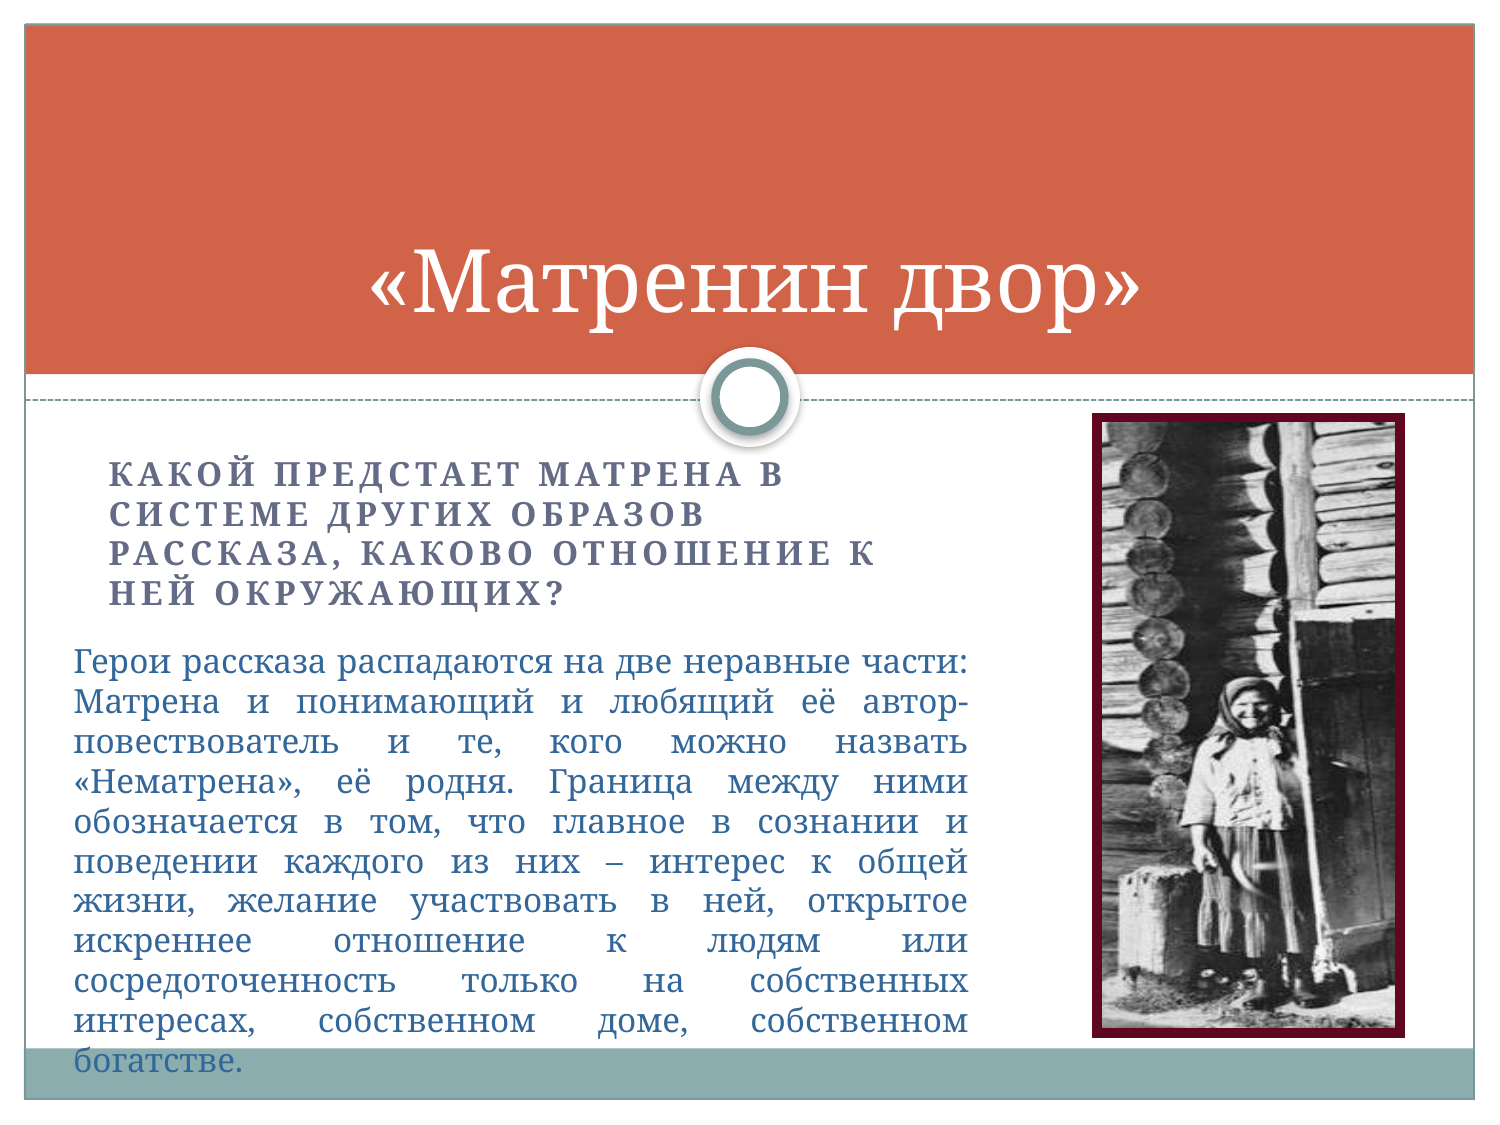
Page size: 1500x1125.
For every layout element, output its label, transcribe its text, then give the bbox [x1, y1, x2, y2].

list Какой предстает Матрена в системе других образов рассказа, каково отношение к ней окружающих? [93, 445, 903, 632]
title «Матренин двор» [118, 87, 1394, 338]
text_box Герои рассказа распадаются на две неравные части: Матрена и понимающий и любящий её автор-повествователь и те, кого можно назвать «Нематрена», её родня. Граница между ними обозначается в том, что главное в сознании и поведении каждого из них – интерес к общей жизни, желание участвовать в ней, открытое искреннее отношение к людям или сосредоточенность только на собственных интересах, собственном доме, собственном богатстве. [58, 632, 985, 1087]
picture [1101, 421, 1396, 1029]
